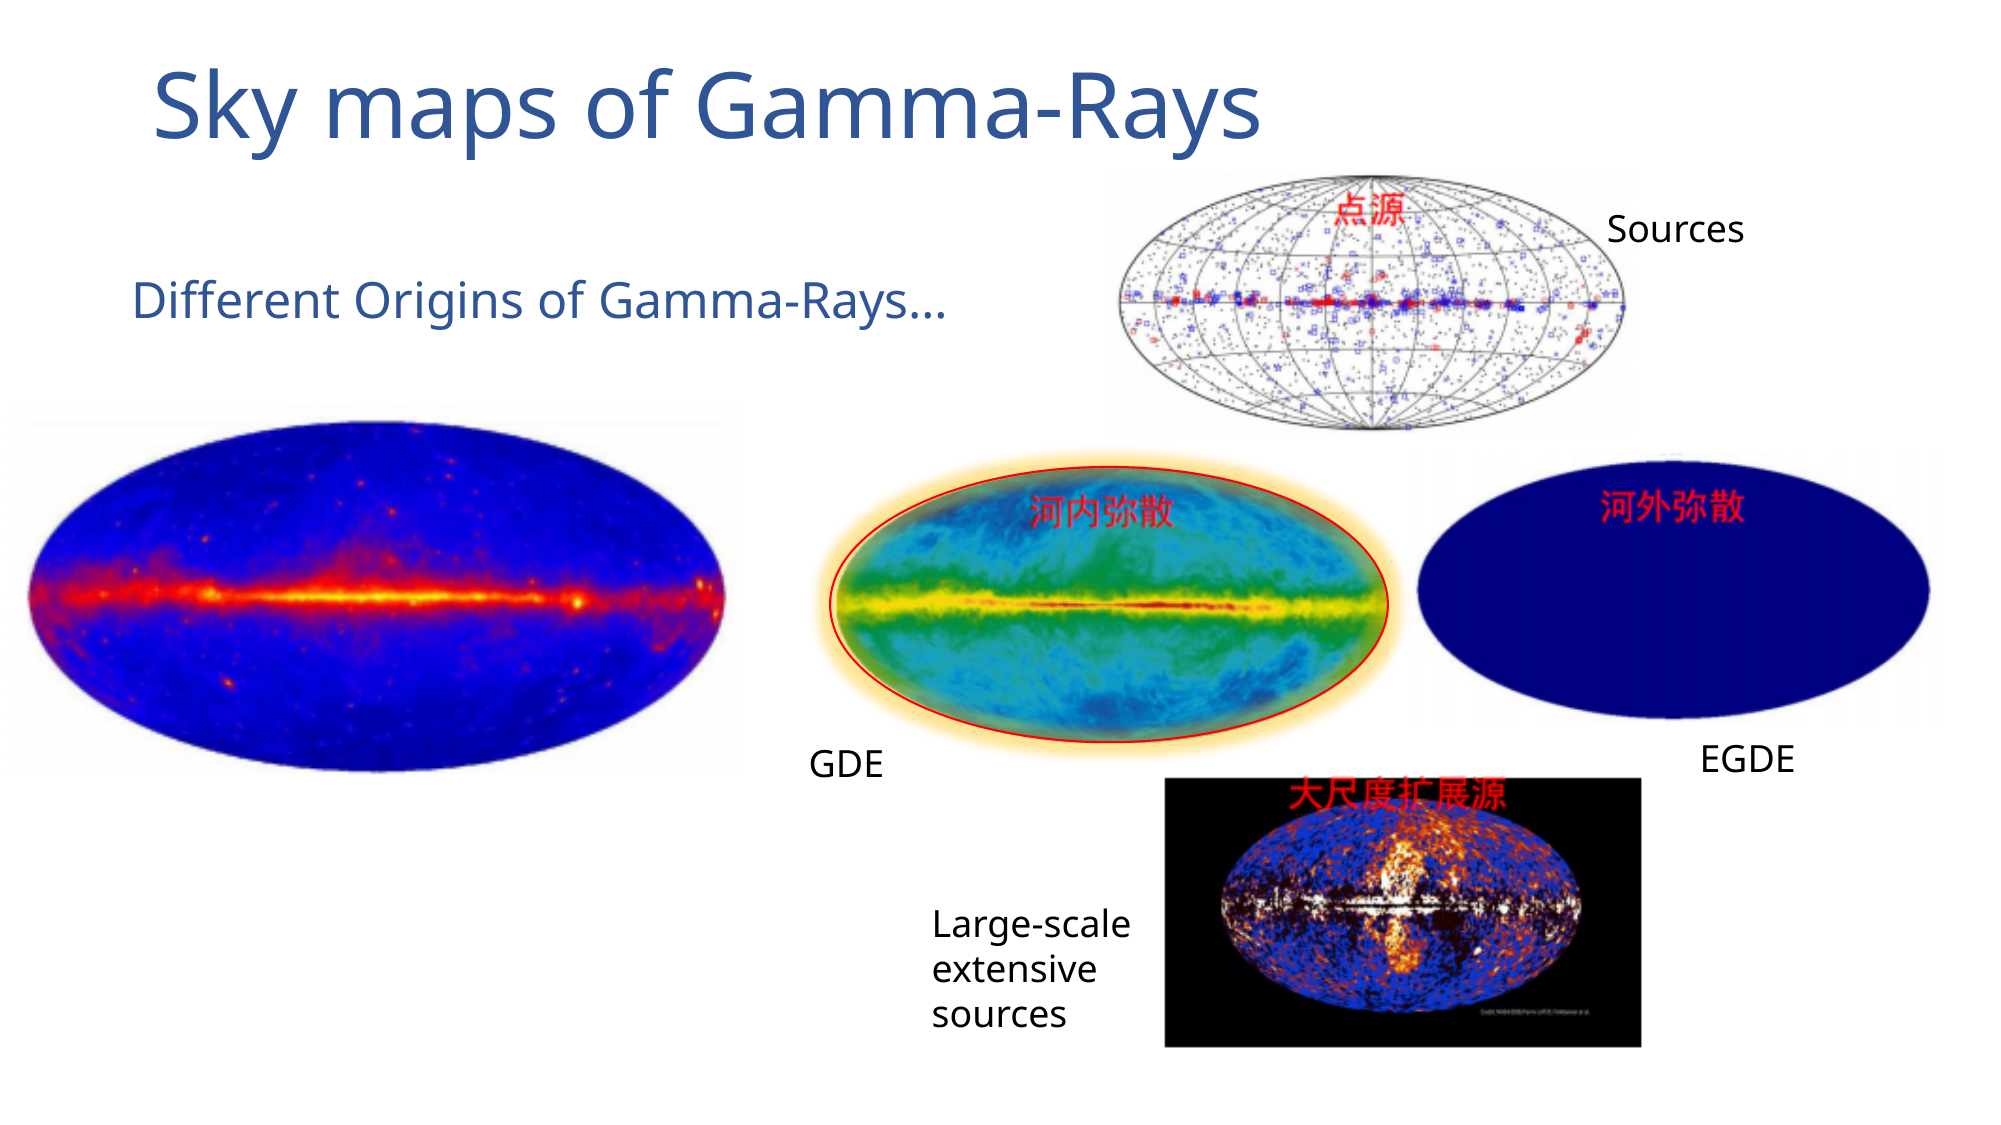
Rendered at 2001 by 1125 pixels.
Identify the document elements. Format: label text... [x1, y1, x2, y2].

text_box EGDE [1684, 728, 1811, 787]
picture [830, 451, 1952, 751]
text_box Different Origins of Gamma-Rays… [116, 260, 964, 336]
text_box Large-scale extensive sources [916, 892, 1139, 1043]
text_box GDE [793, 732, 899, 793]
text_box Sources [1642, 198, 1761, 258]
picture [1095, 167, 1642, 443]
picture [1139, 767, 1671, 1059]
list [5, 399, 756, 780]
title Sky maps of Gamma-Rays [137, 20, 1863, 199]
